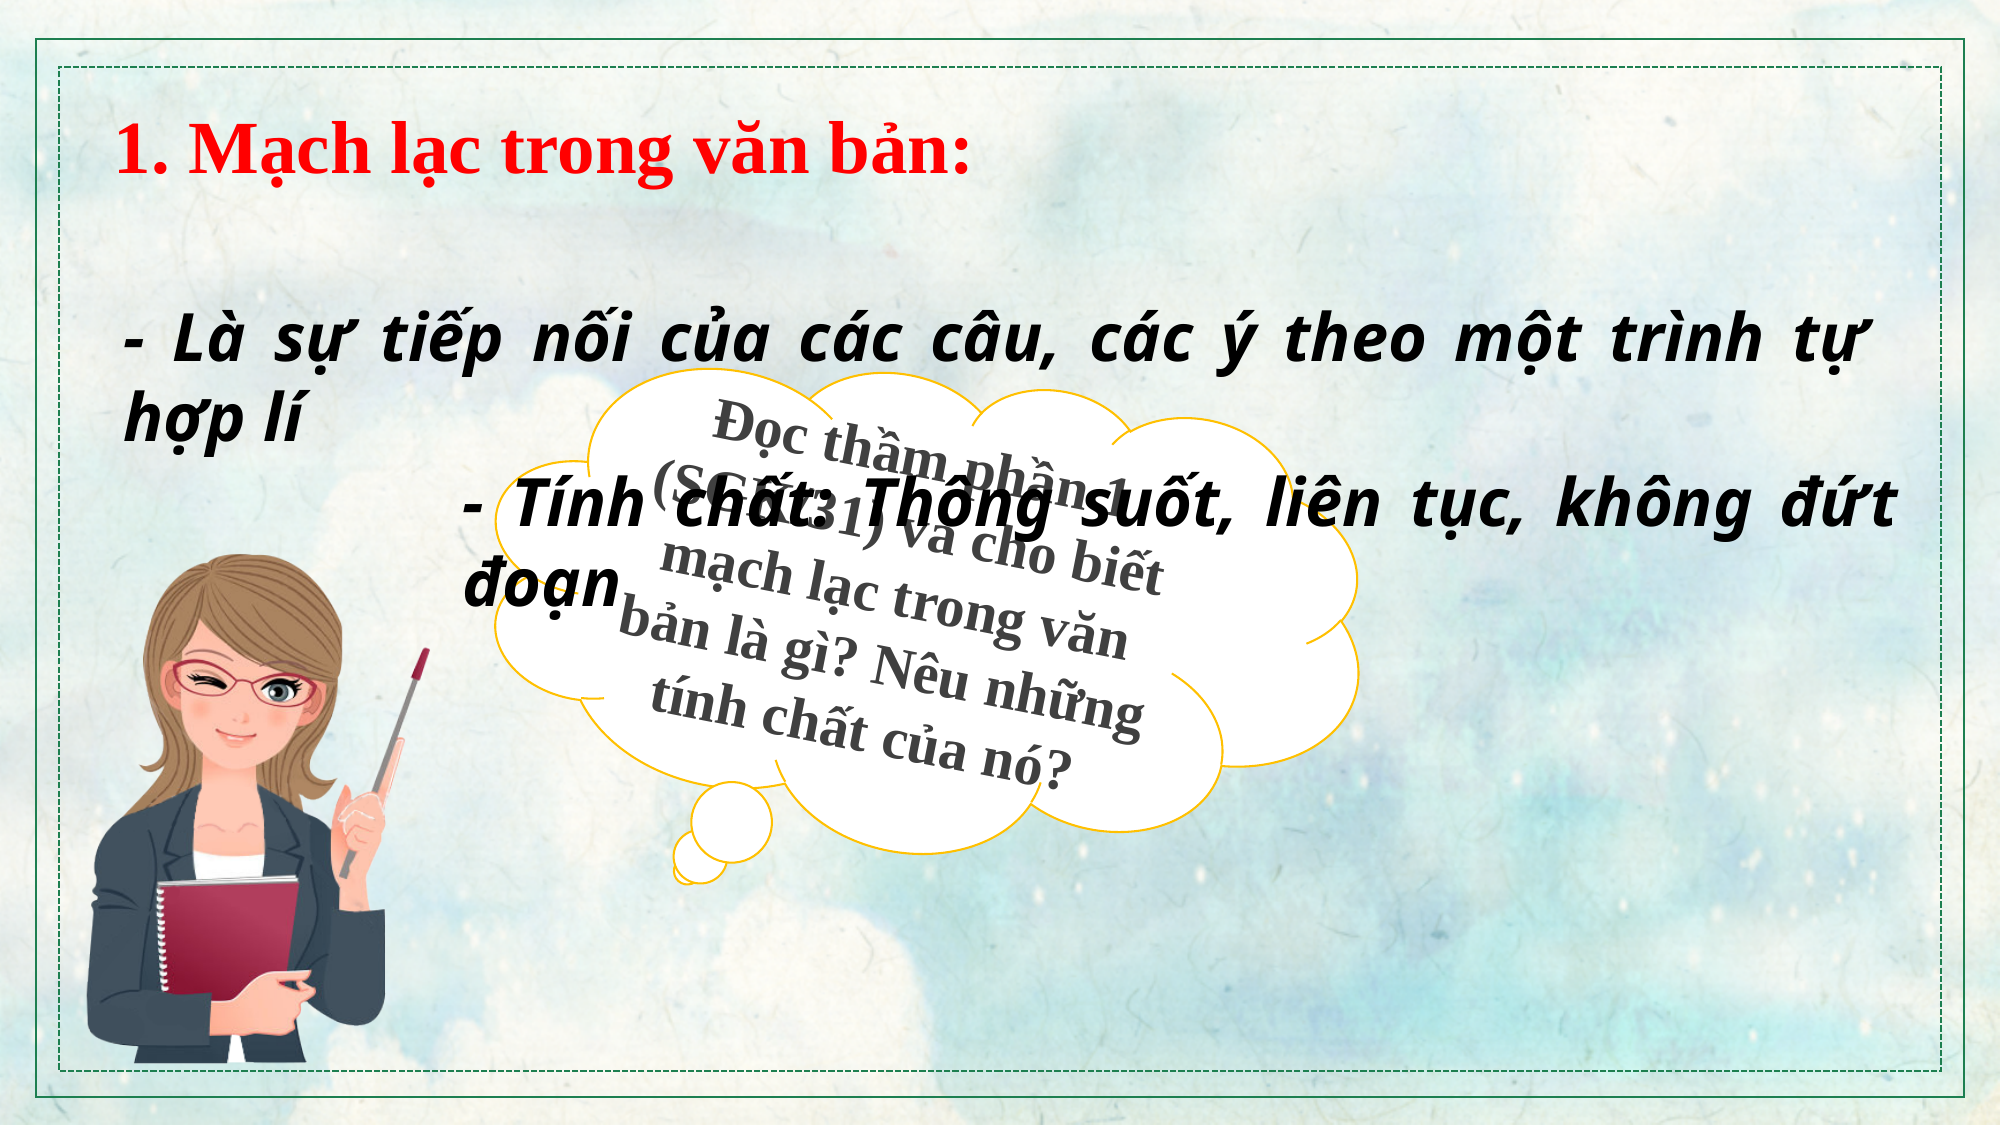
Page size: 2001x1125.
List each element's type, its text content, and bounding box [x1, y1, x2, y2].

text_box - Là sự tiếp nối của các câu, các ý theo một trình tự hợp lí [108, 287, 1884, 462]
text_box 1. Mạch lạc trong văn bản: [99, 91, 1012, 196]
picture [0, 0, 2000, 1125]
text_box Đọc thầm phần 1 (SGK/31) và cho biết mạch lạc trong văn bản là gì? Nêu những tính chất của nó? [519, 628, 1360, 886]
text_box - Tính chất: Thông suốt, liên tục, không đứt đoạn [447, 452, 1913, 628]
text_box Đọc thầm phần 1 (SGK/31) và cho biết mạch lạc trong văn bản là gì? Nêu những tính chất của nó? [587, 367, 1273, 452]
